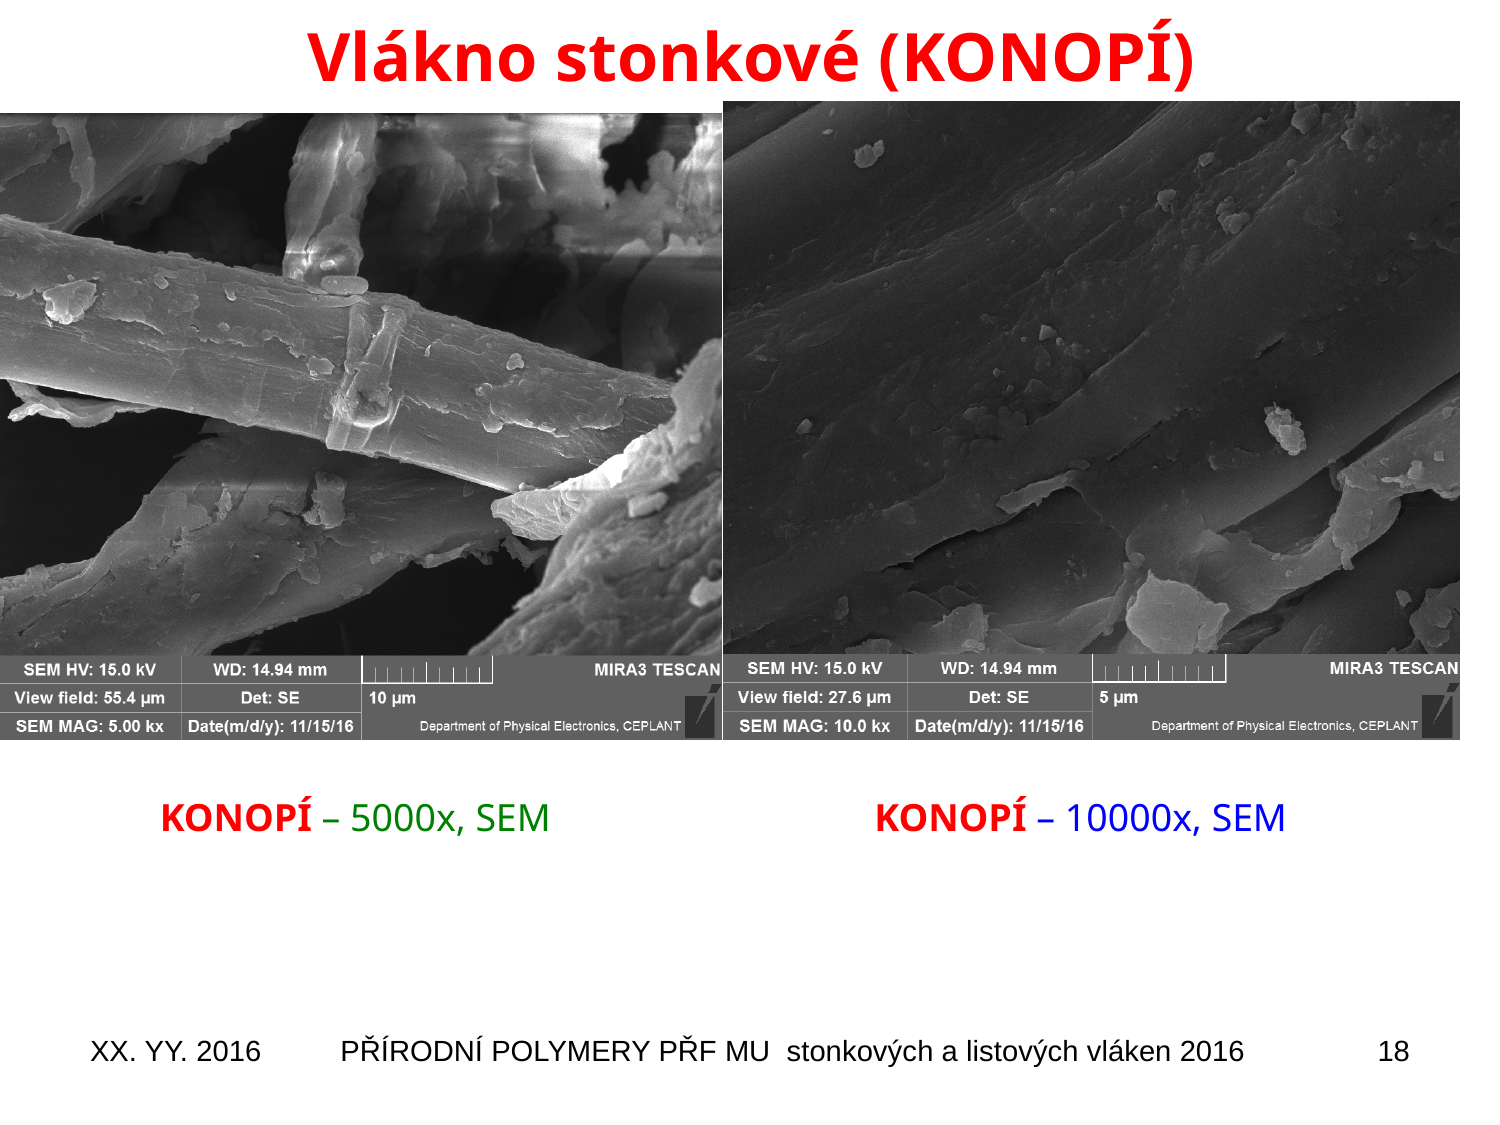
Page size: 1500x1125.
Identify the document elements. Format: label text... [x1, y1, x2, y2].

picture [0, 101, 1460, 740]
slide_number 18 [1074, 1024, 1426, 1103]
text_box KONOPÍ – 10000x, SEM [761, 786, 1400, 847]
slide_number XX. YY. 2016 [74, 1024, 265, 1103]
title Vlákno stonkové (KONOPÍ) [76, 18, 1427, 91]
text_box KONOPÍ – 5000x, SEM [41, 786, 680, 847]
footer PŘÍRODNÍ POLYMERY PŘF MU stonkových a listových vláken 2016 [265, 1024, 1074, 1103]
